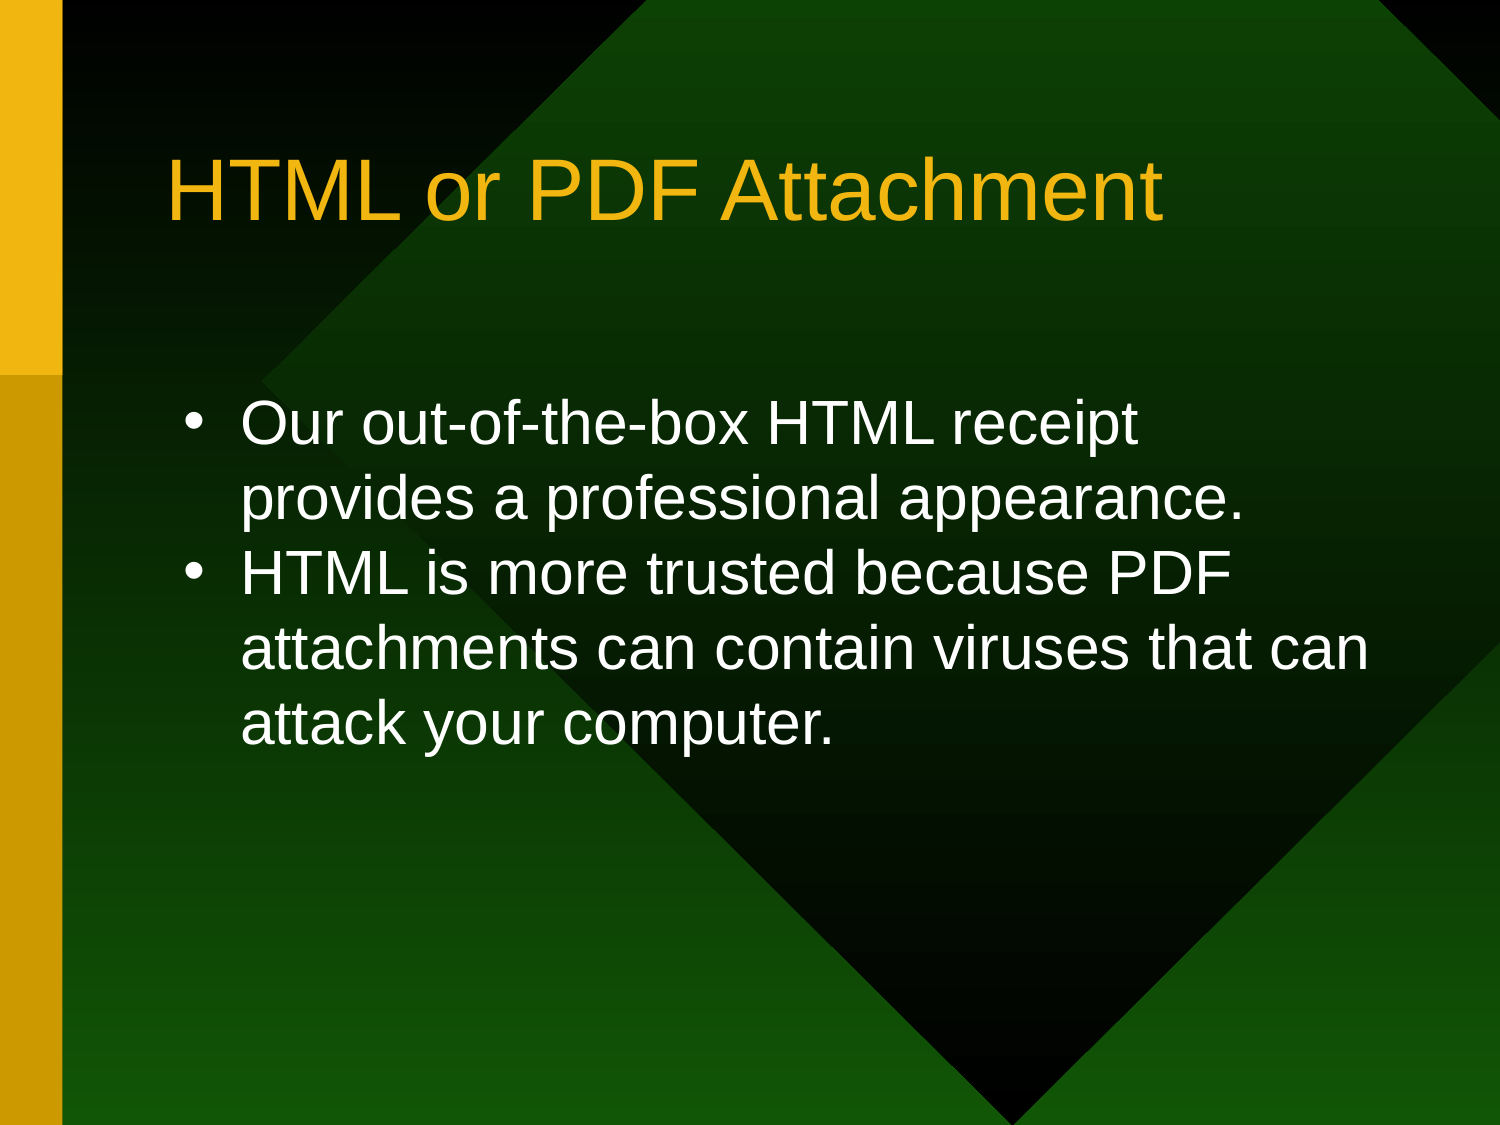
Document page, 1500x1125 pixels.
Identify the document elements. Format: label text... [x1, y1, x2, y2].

title HTML or PDF Attachment [150, 99, 1388, 288]
list Our out-of-the-box HTML receipt provides a professional appearance. HTML is more trusted because PDF attachments can contain viruses that can attack your computer. [150, 375, 1388, 975]
